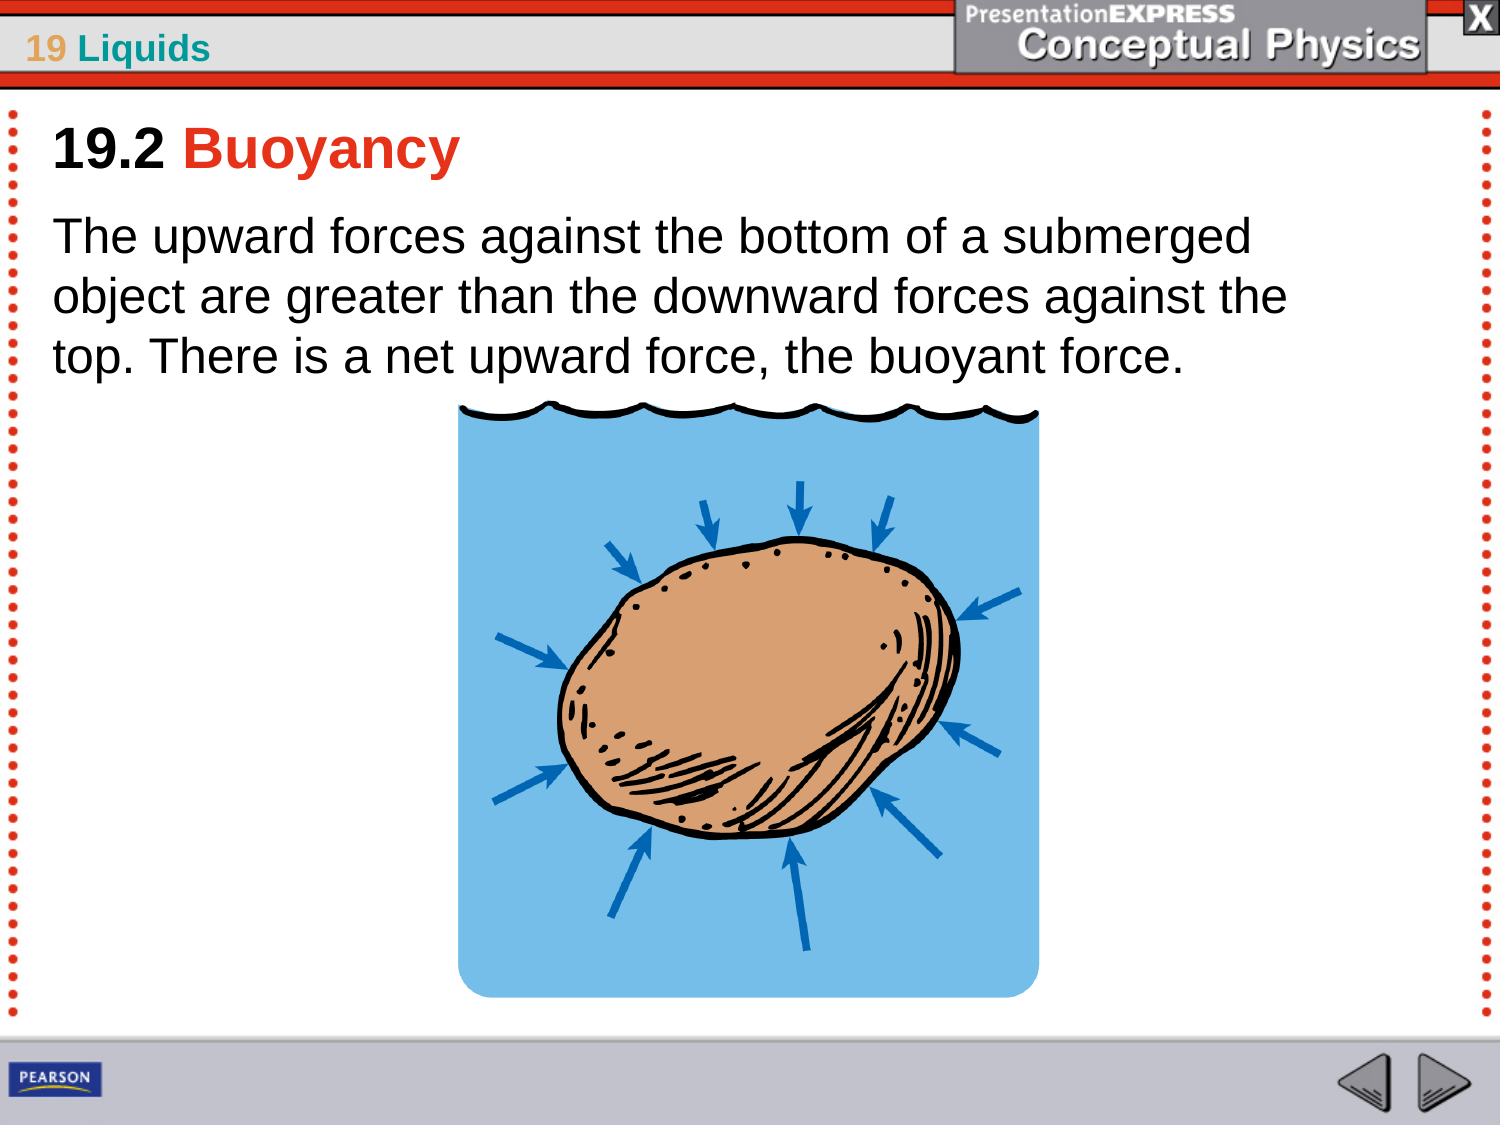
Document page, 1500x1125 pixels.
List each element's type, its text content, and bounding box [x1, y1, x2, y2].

text_box The upward forces against the bottom of a submerged object are greater than the downward forces against the top. There is a net upward force, the buoyant force. [37, 196, 1400, 392]
text_box 19.2 Buoyancy [37, 102, 1463, 188]
picture [0, 0, 1500, 1125]
